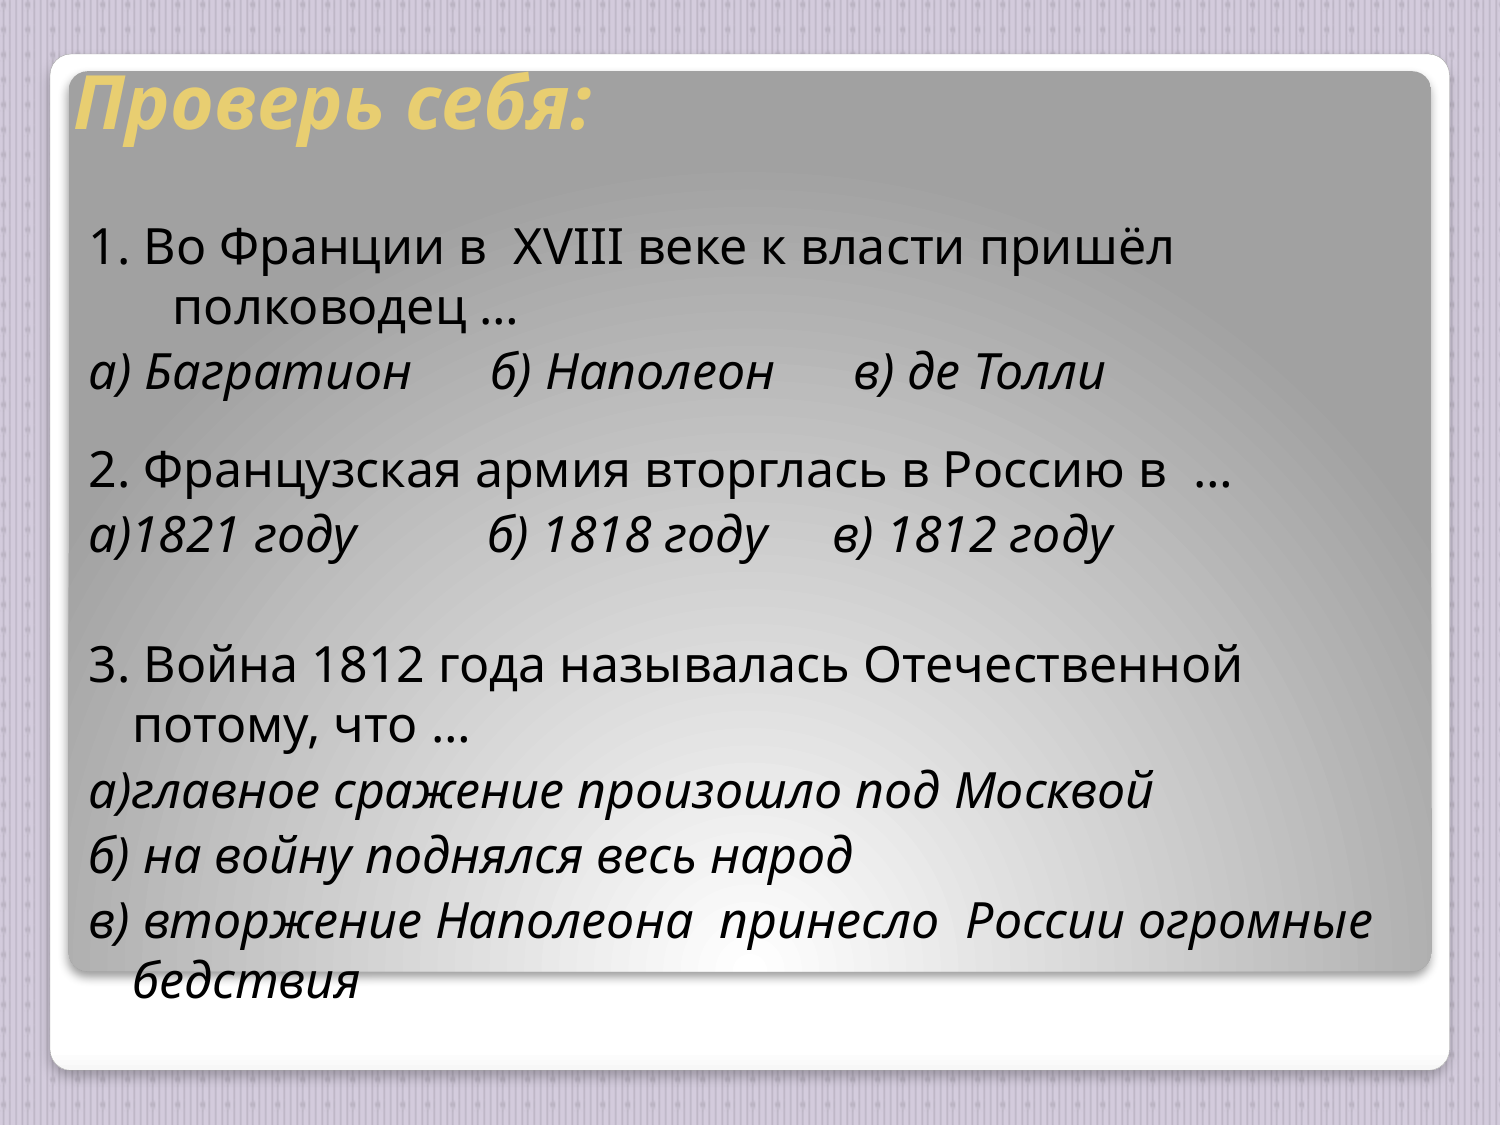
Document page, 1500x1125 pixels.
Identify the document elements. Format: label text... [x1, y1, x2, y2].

list 1. Во Франции в ХVIII веке к власти пришёл полководец … а) Багратион б) Наполеон в) де Толли 2. Французская армия вторглась в Россию в … а)1821 году б) 1818 году в) 1812 году 3. Война 1812 года называлась Отечественной потому, что … а)главное сражение произошло под Москвой б) на войну поднялся весь народ в) вторжение Наполеона принесло России огромные бедствия [58, 199, 1465, 1020]
title Проверь себя: [58, 35, 1055, 153]
